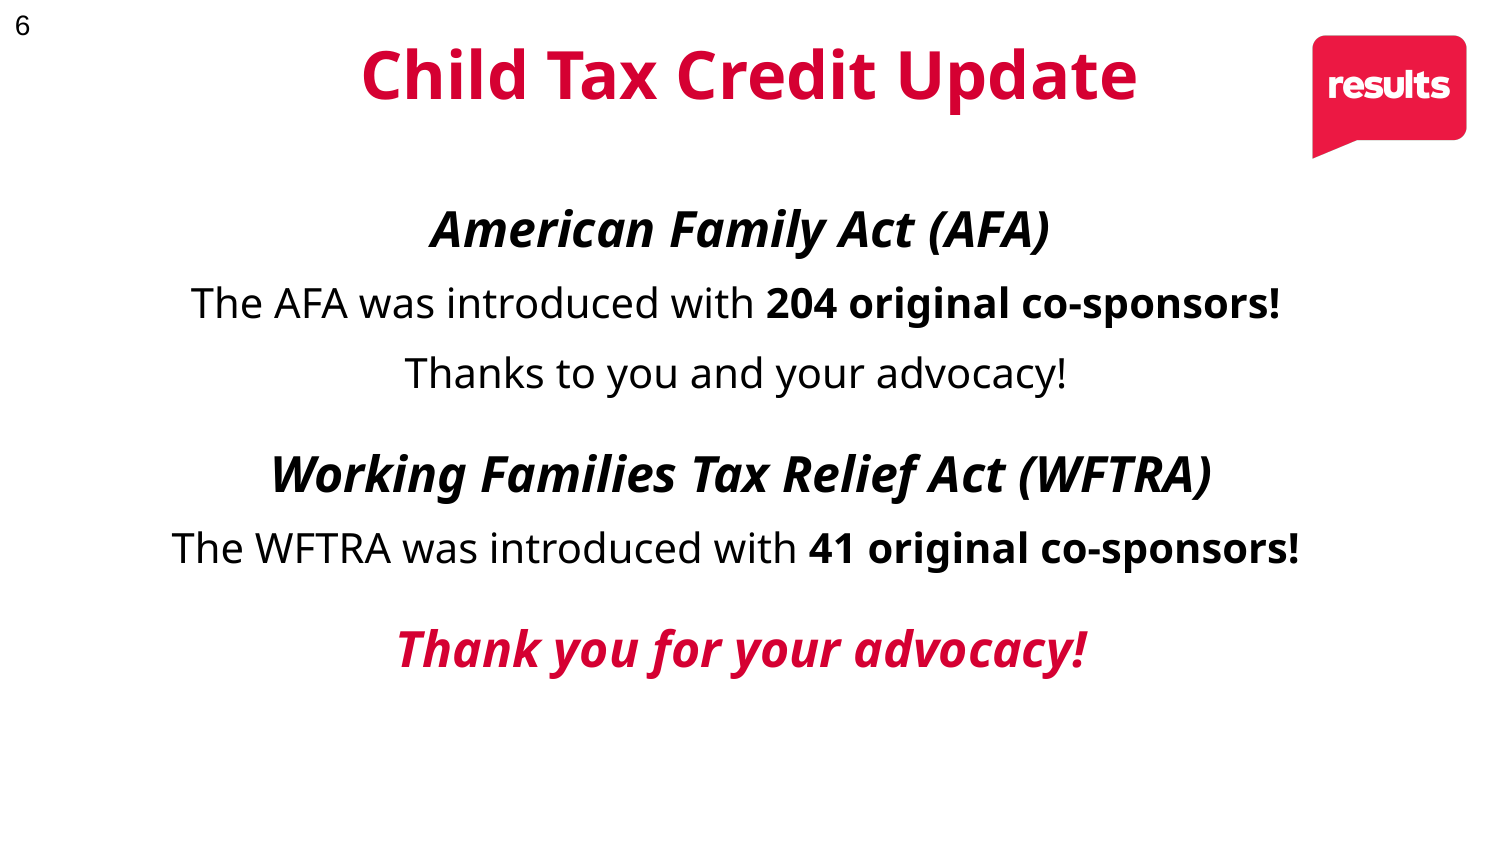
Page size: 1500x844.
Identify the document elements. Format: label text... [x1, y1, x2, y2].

text_box American Family Act (AFA) The AFA was introduced with 204 original co-sponsors! Thanks to you and your advocacy! Working Families Tax Relief Act (WFTRA) The WFTRA was introduced with 41 original co-sponsors! Thank you for your advocacy! [13, 181, 1470, 686]
text_box Child Tax Credit Update [114, 25, 1386, 121]
picture [1289, 13, 1490, 175]
